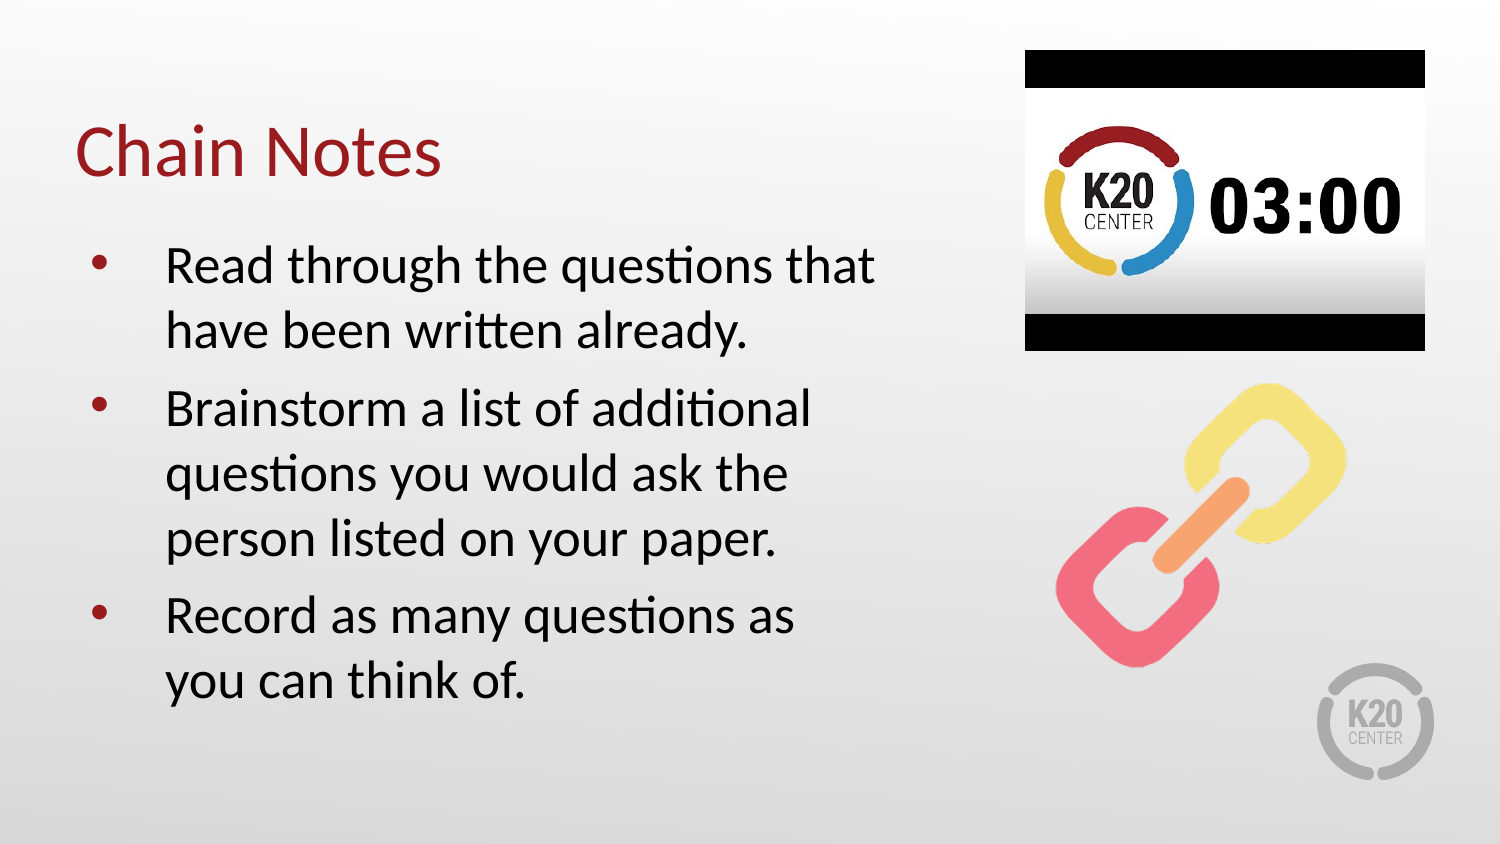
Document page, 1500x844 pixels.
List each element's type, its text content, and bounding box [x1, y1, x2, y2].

list Read through the questions that have been written already. Brainstorm a list of additional questions you would ask the person listed on your paper. Record as many questions as you can think of. [75, 214, 899, 808]
picture [1024, 50, 1426, 351]
title Chain Notes [75, 50, 1022, 191]
picture [1024, 374, 1451, 797]
